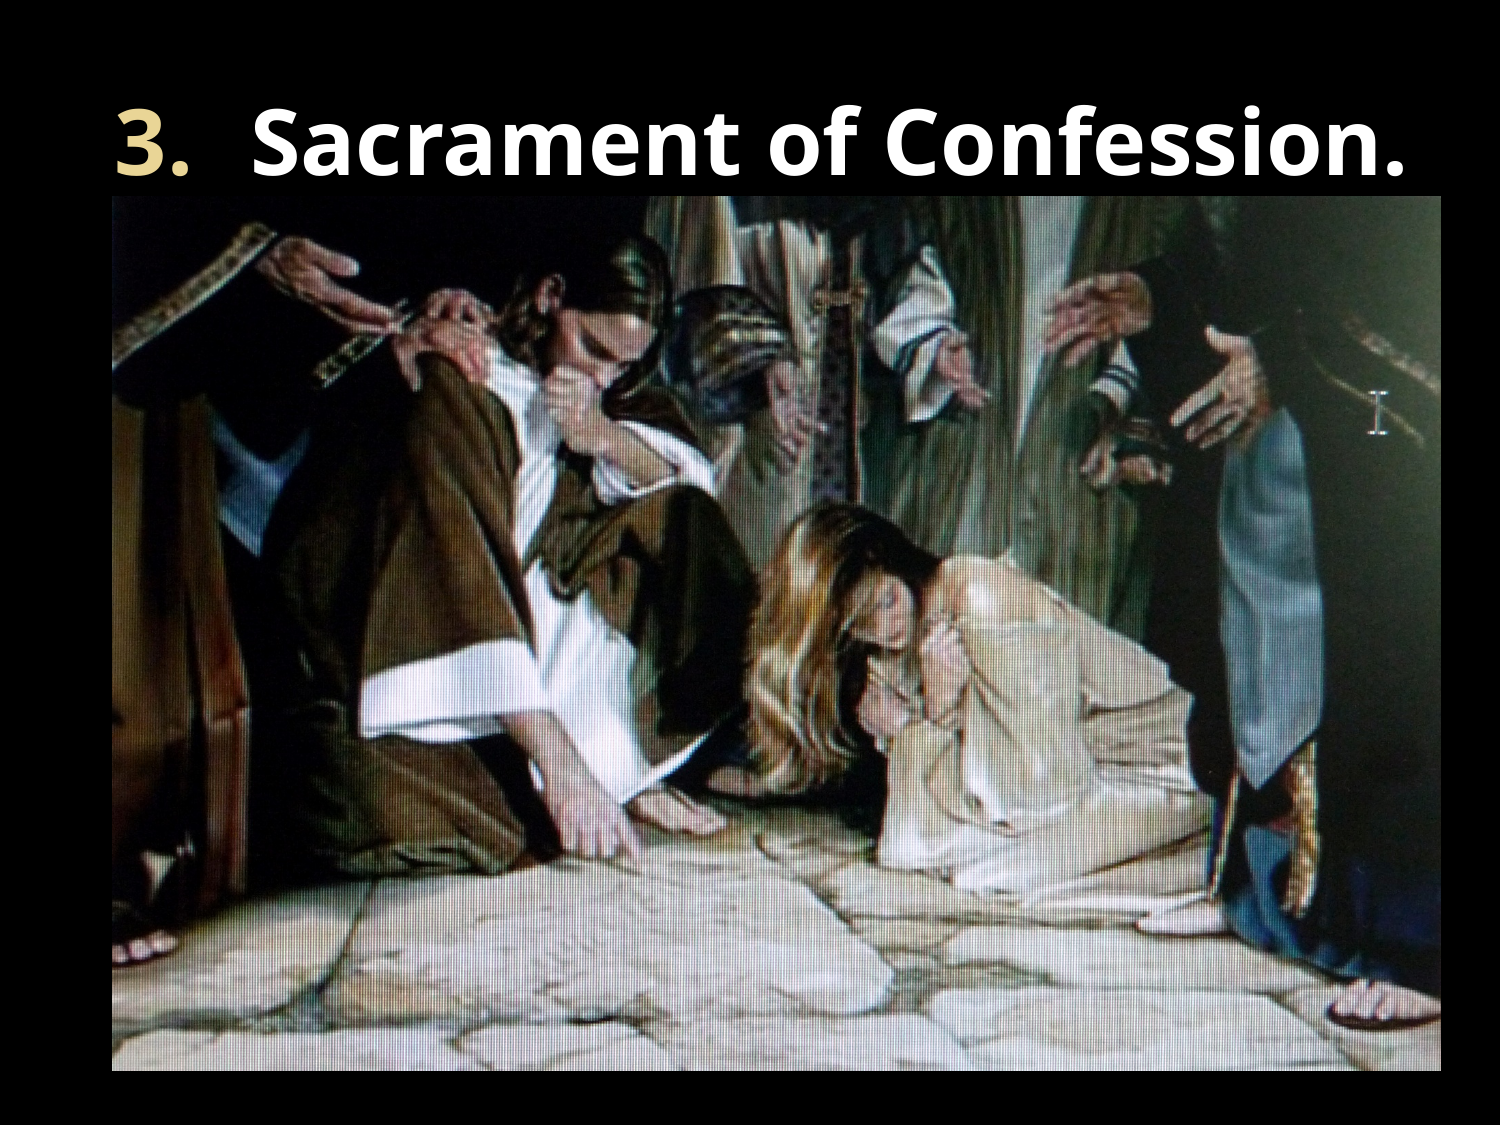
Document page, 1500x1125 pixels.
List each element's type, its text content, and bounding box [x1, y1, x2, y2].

title Sacrament of Confession. [75, 45, 1425, 233]
picture [111, 195, 1441, 1071]
